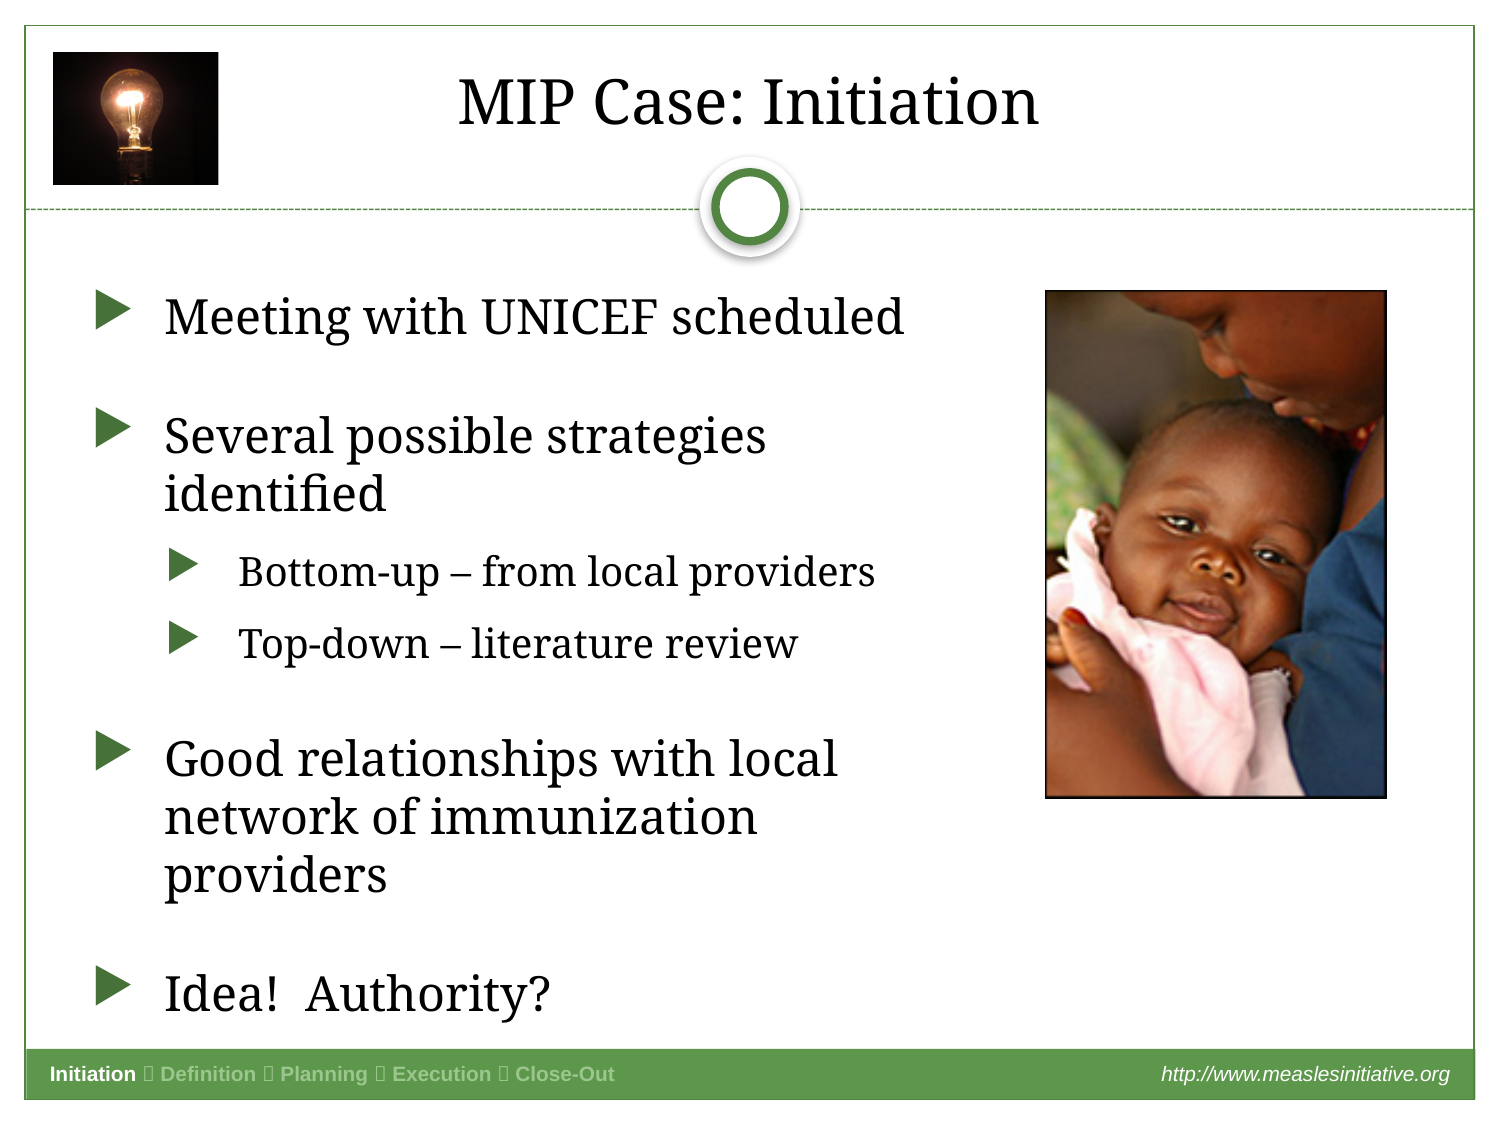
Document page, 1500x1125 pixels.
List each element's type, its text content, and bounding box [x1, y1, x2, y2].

picture [52, 51, 219, 185]
picture [1045, 290, 1388, 799]
list Meeting with UNICEF scheduled Several possible strategies identified Bottom-up – from local providers Top-down – literature review Good relationships with local network of immunization providers Idea! Authority? [76, 278, 1010, 1029]
text_box Initiation  Definition  Planning  Execution  Close-Out [35, 1053, 680, 1094]
text_box http://www.measlesinitiative.org [680, 1053, 1465, 1094]
title MIP Case: Initiation [49, 37, 1450, 162]
